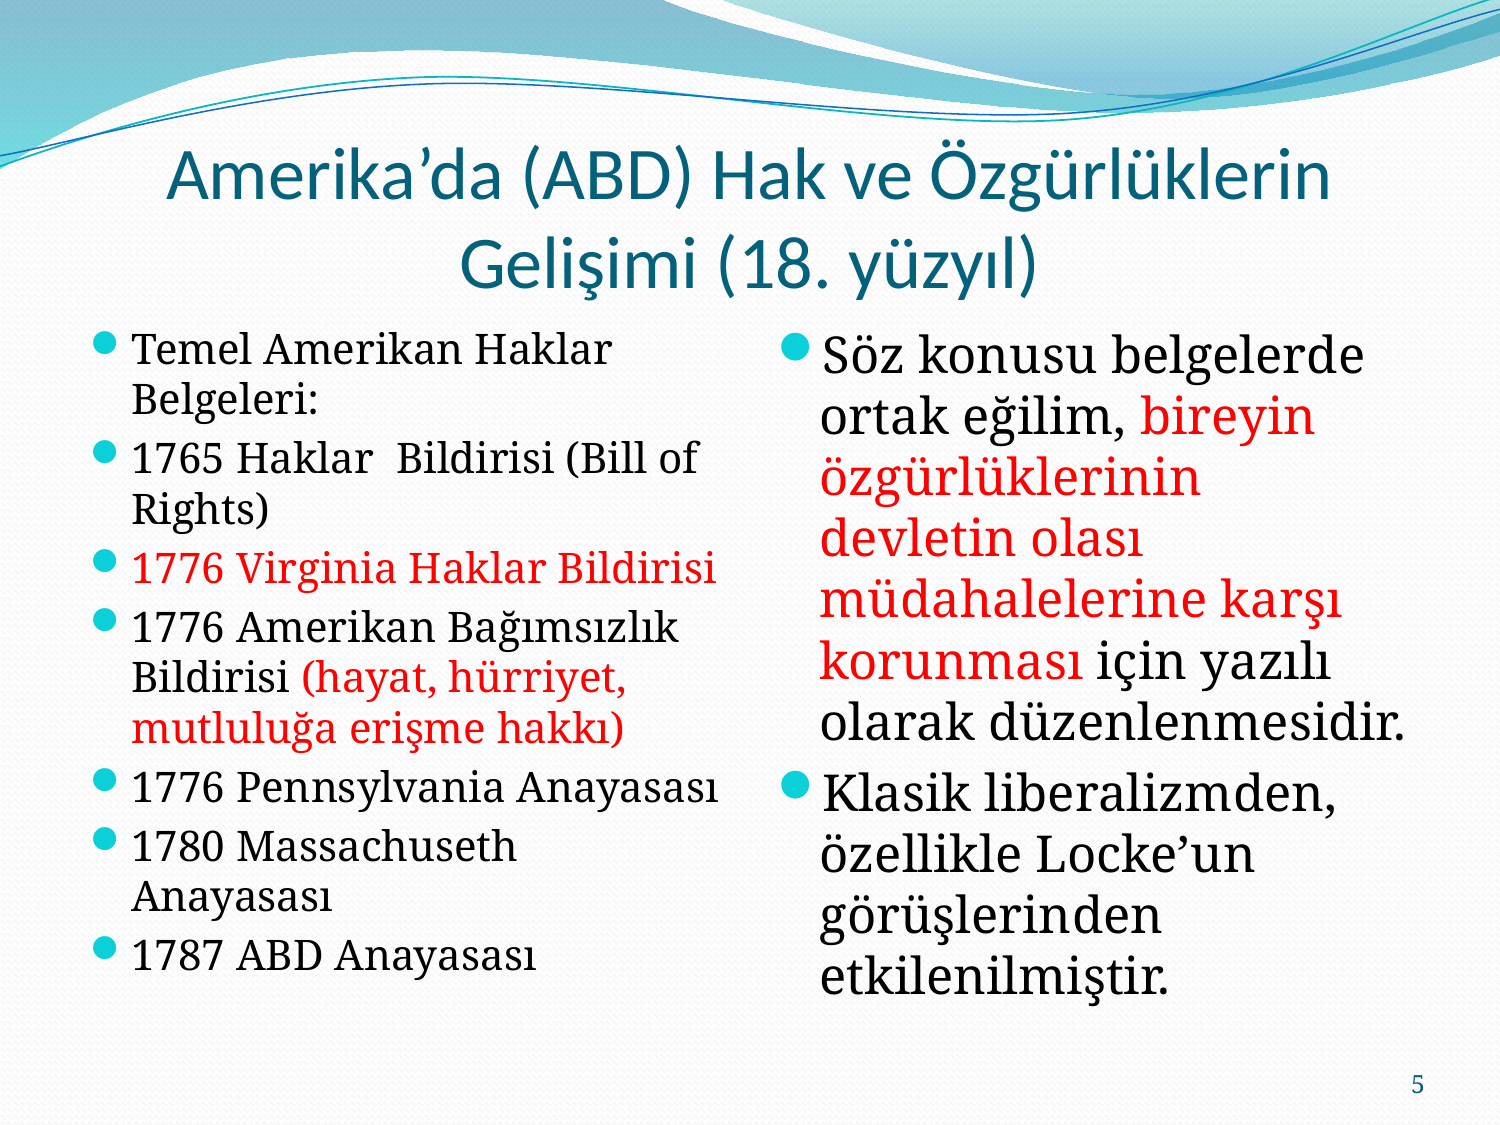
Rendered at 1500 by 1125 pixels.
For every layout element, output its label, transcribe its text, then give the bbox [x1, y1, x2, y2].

list Temel Amerikan Haklar Belgeleri: 1765 Haklar Bildirisi (Bill of Rights) 1776 Virginia Haklar Bildirisi 1776 Amerikan Bağımsızlık Bildirisi (hayat, hürriyet, mutluluğa erişme hakkı) 1776 Pennsylvania Anayasası 1780 Massachuseth Anayasası 1787 ABD Anayasası [75, 315, 738, 1043]
title Amerika’da (ABD) Hak ve Özgürlüklerin Gelişimi (18. yüzyıl) [75, 115, 1425, 304]
slide_number 5 [1299, 1042, 1425, 1103]
list Söz konusu belgelerde ortak eğilim, bireyin özgürlüklerinin devletin olası müdahalelerine karşı korunması için yazılı olarak düzenlenmesidir. Klasik liberalizmden, özellikle Locke’un görüşlerinden etkilenilmiştir. [762, 315, 1425, 1043]
